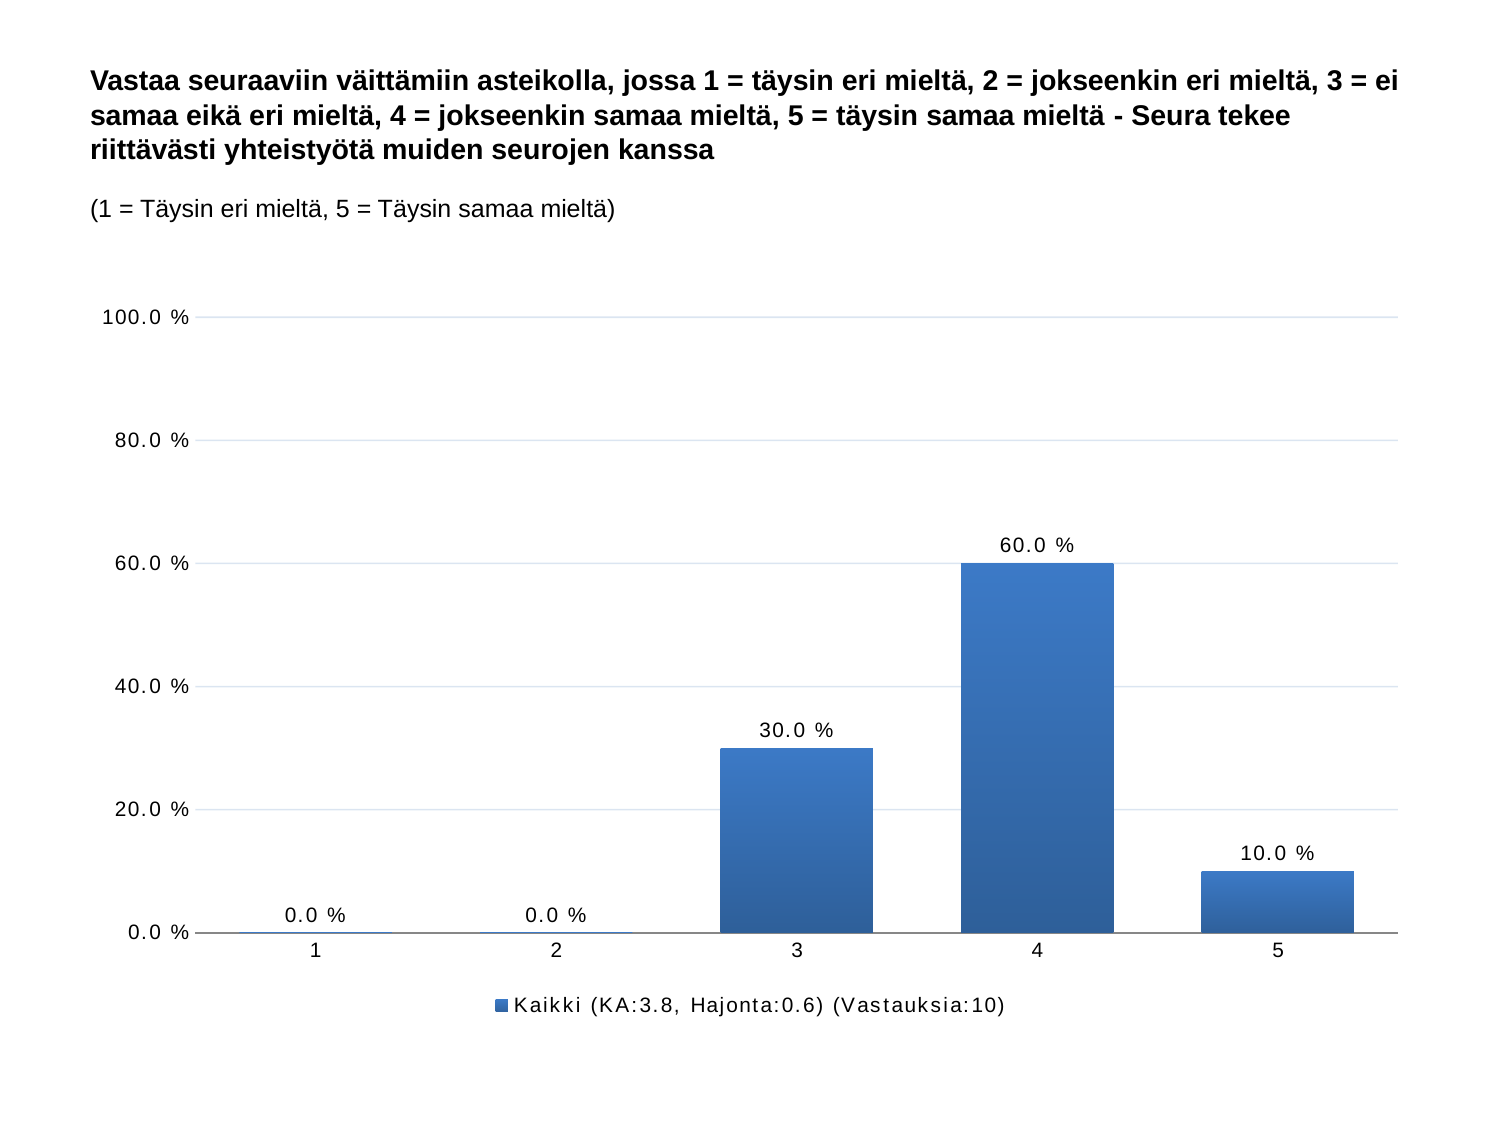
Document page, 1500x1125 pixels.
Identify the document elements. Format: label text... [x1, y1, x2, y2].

title Vastaa seuraaviin väittämiin asteikolla, jossa 1 = täysin eri mieltä, 2 = jokseenkin eri mieltä, 3 = ei samaa eikä eri mieltä, 4 = jokseenkin samaa mieltä, 5 = täysin samaa mieltä​ - Seura tekee riittävästi yhteistyötä muiden seurojen kanssa [75, 54, 1425, 173]
list (1 = Täysin eri mieltä, 5 = Täysin samaa mieltä) [75, 184, 1425, 274]
chart [74, 290, 1426, 1024]
